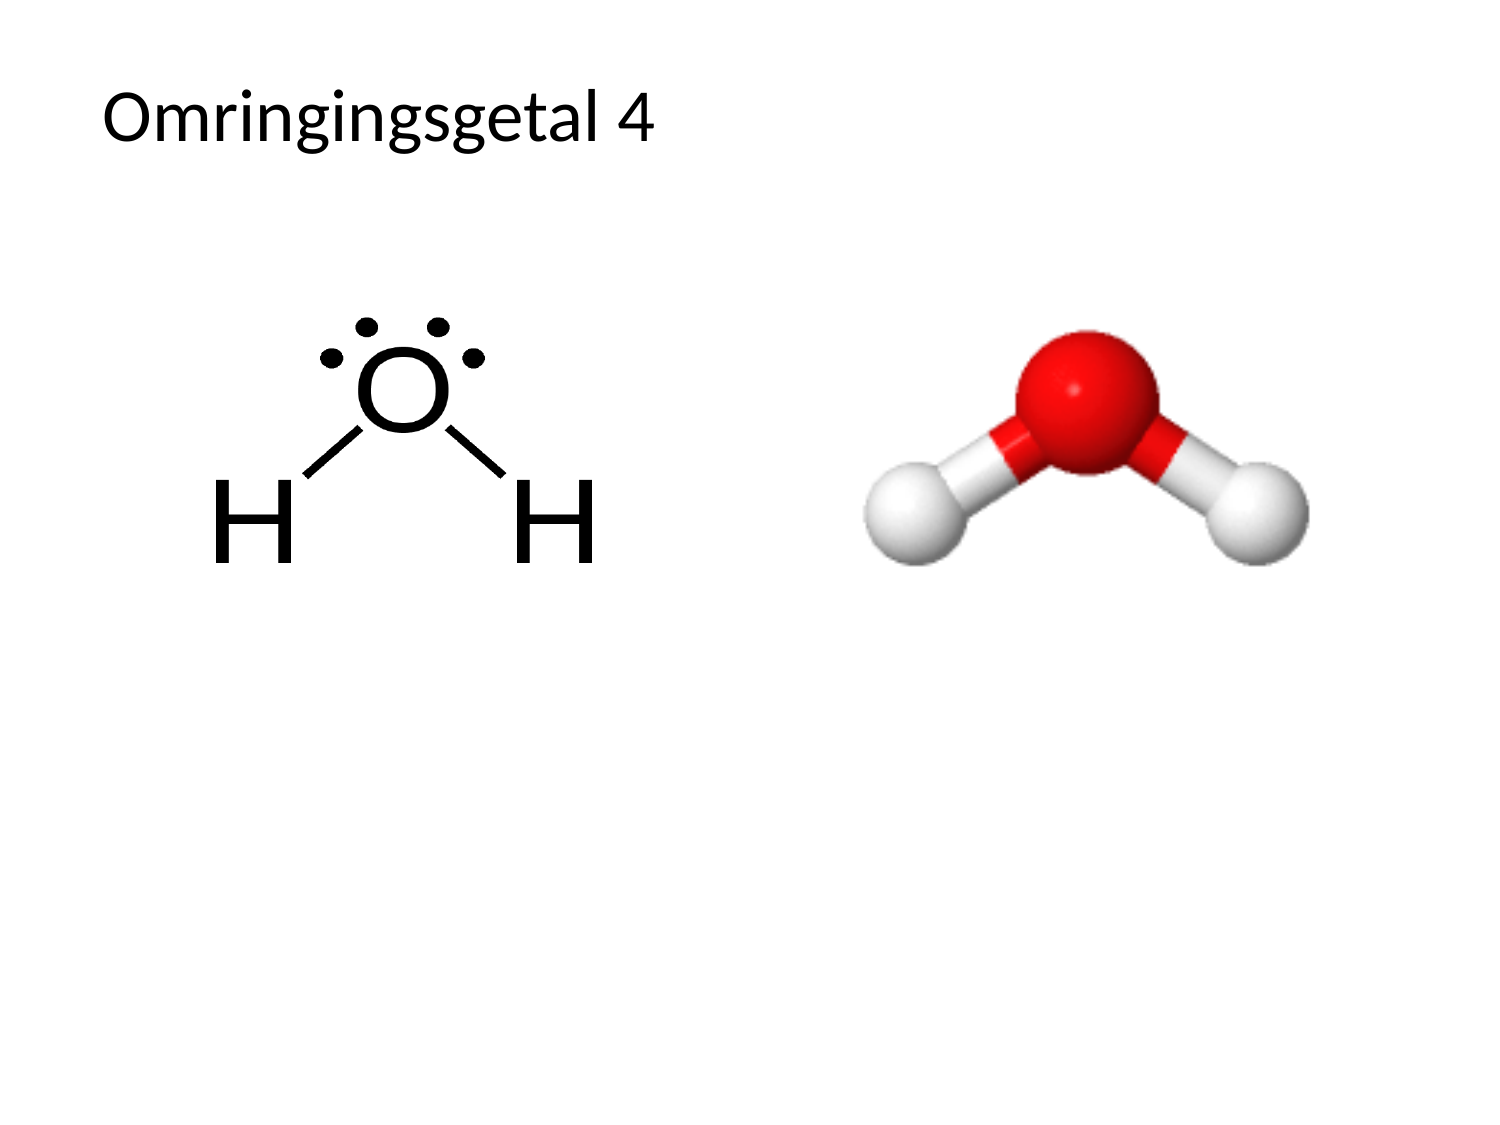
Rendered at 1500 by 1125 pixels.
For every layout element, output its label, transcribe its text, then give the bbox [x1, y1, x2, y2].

picture [657, 276, 1500, 633]
text_box Omringingsgetal 4 [88, 59, 1189, 1125]
picture [189, 294, 618, 586]
